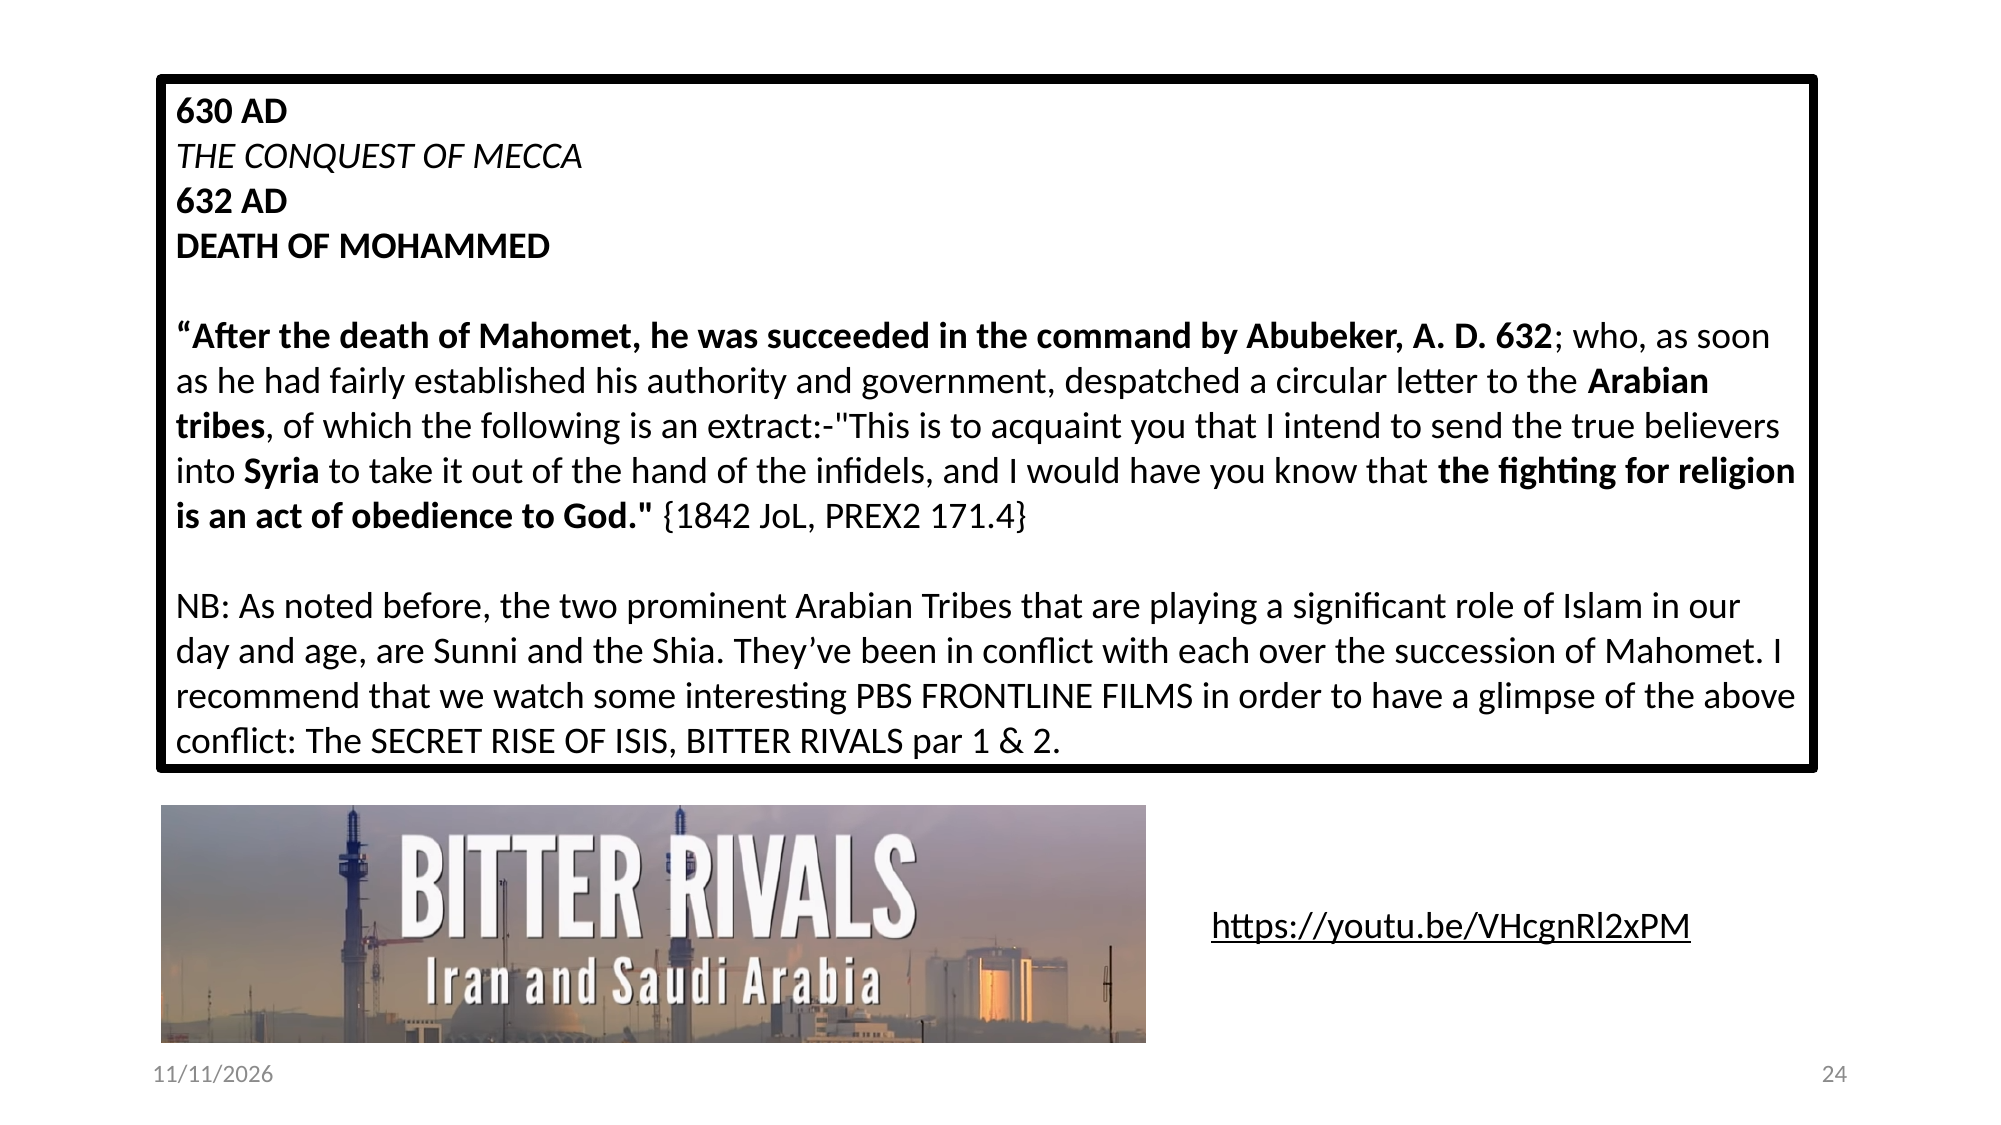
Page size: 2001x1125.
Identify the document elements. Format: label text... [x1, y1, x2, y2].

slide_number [137, 1042, 588, 1103]
text_box https://youtu.be/VHcgnRl2xPM [1196, 893, 1715, 954]
slide_number 24 [1412, 1042, 1863, 1103]
picture [161, 805, 1146, 1043]
text_box 630 AD THE CONQUEST OF MECCA 632 AD DEATH OF MOHAMMED “After the death of Mahomet, he was succeeded in the command by Abubeker, A. D. 632; who, as soon as he had fairly established his authority and government, despatched a circular letter to the Arabian tribes, of which the following is an extract:-"This is to acquaint you that I intend to send the true believers into Syria to take it out of the hand of the infidels, and I would have you know that the fighting for religion is an act of obedience to God." {1842 JoL, PREX2 171.4} NB: As noted before, the two prominent Arabian Tribes that are playing a significant role of Islam in our day and age, are Sunni and the Shia. They’ve been in conflict with each over the succession of Mahomet. I recommend that we watch some interesting PBS FRONTLINE FILMS in order to have a glimpse of the above conflict: The SECRET RISE OF ISIS, BITTER RIVALS par 1 & 2. [160, 79, 1814, 769]
